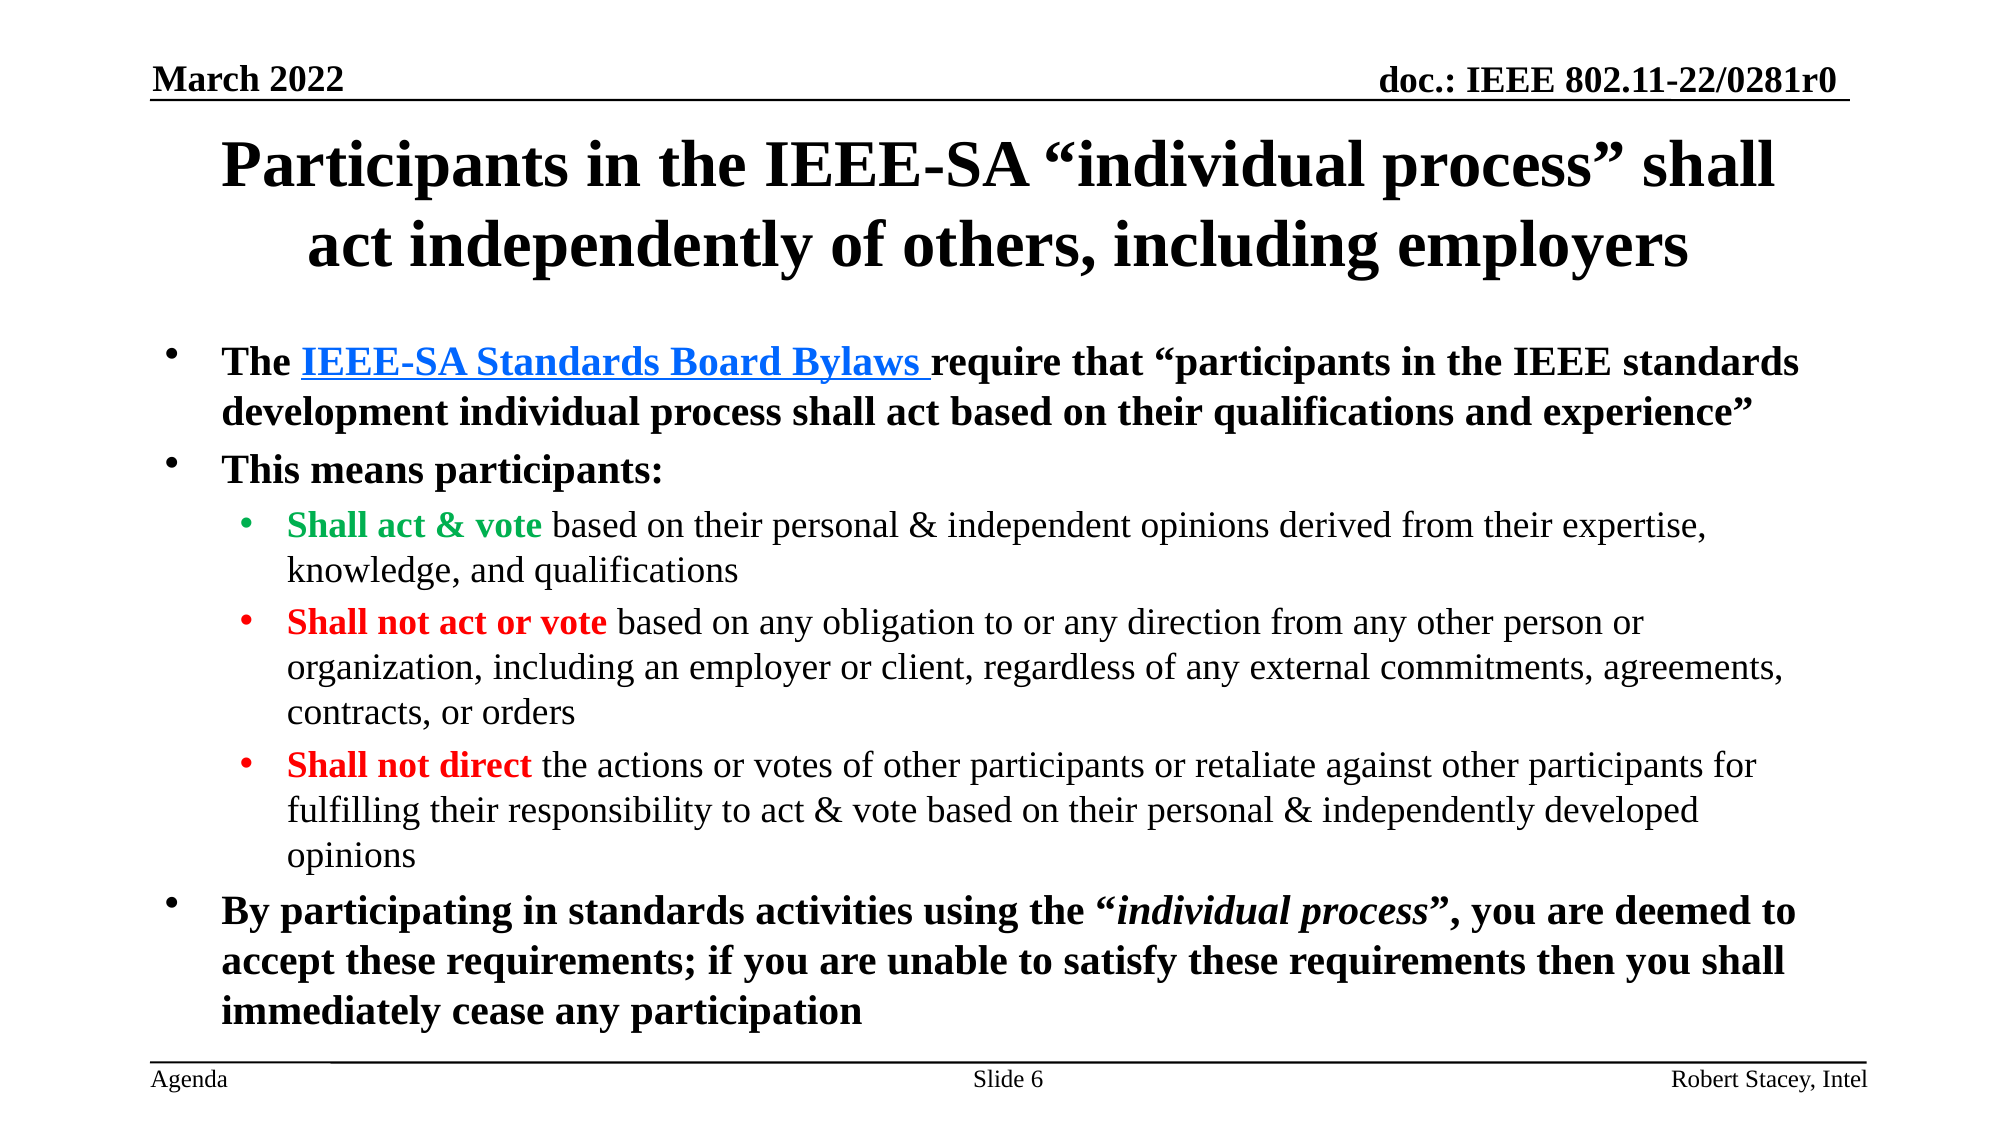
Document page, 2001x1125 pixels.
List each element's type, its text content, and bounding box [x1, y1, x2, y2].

slide_number Slide 6 [964, 1061, 1053, 1093]
footer Robert Stacey, Intel [1171, 1061, 1869, 1093]
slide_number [152, 53, 563, 100]
title Participants in the IEEE-SA “individual process” shall act independently of others, including employers [150, 112, 1850, 288]
list The IEEE-SA Standards Board Bylaws require that “participants in the IEEE standards development individual process shall act based on their qualifications and experience” This means participants: Shall act & vote based on their personal & independent opinions derived from their expertise, knowledge, and qualifications Shall not act or vote based on any obligation to or any direction from any other person or organization, including an employer or client, regardless of any external commitments, agreements, contracts, or orders Shall not direct the actions or votes of other participants or retaliate against other participants for fulfilling their responsibility to act & vote based on their personal & independently developed opinions By participating in standards activities using the “individual process”, you are deemed to accept these requirements; if you are unable to satisfy these requirements then you shall immediately cease any participation [149, 326, 1850, 1002]
